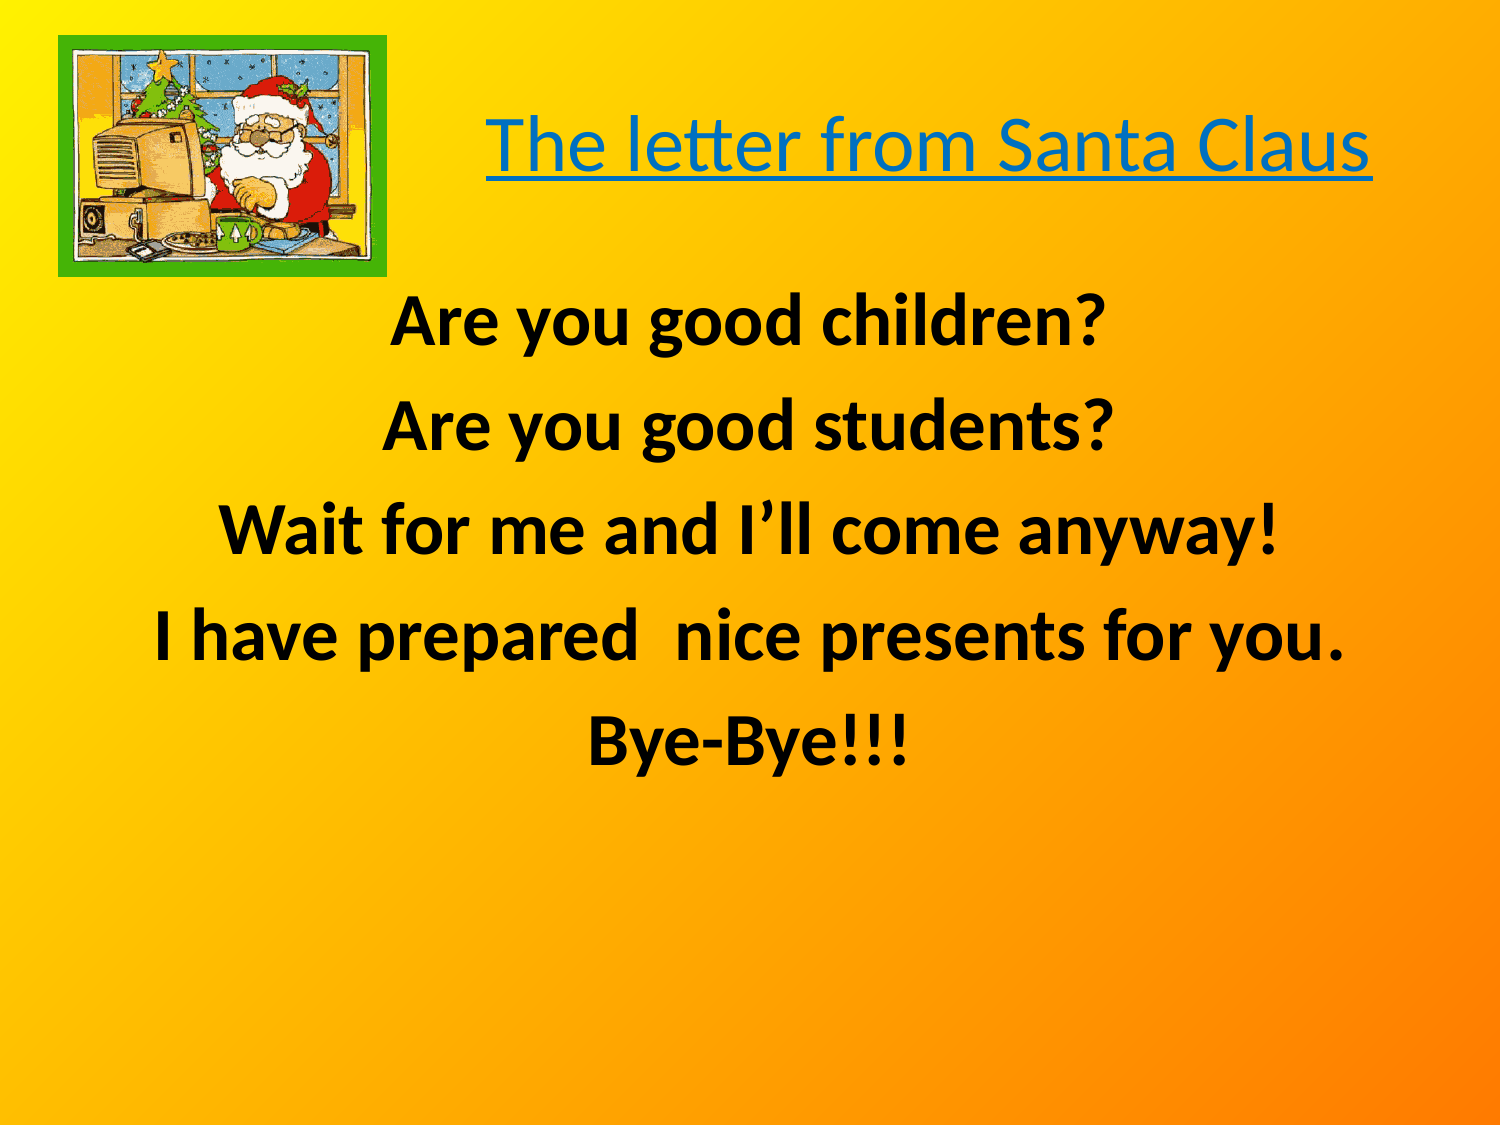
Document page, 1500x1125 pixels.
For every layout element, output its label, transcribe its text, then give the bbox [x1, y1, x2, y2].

picture [58, 34, 387, 277]
title The letter from Santa Claus [433, 45, 1425, 233]
list Are you good children? Are you good students? Wait for me and I’ll come anyway! I have prepared nice presents for you. Bye-Bye!!! [75, 262, 1425, 1005]
